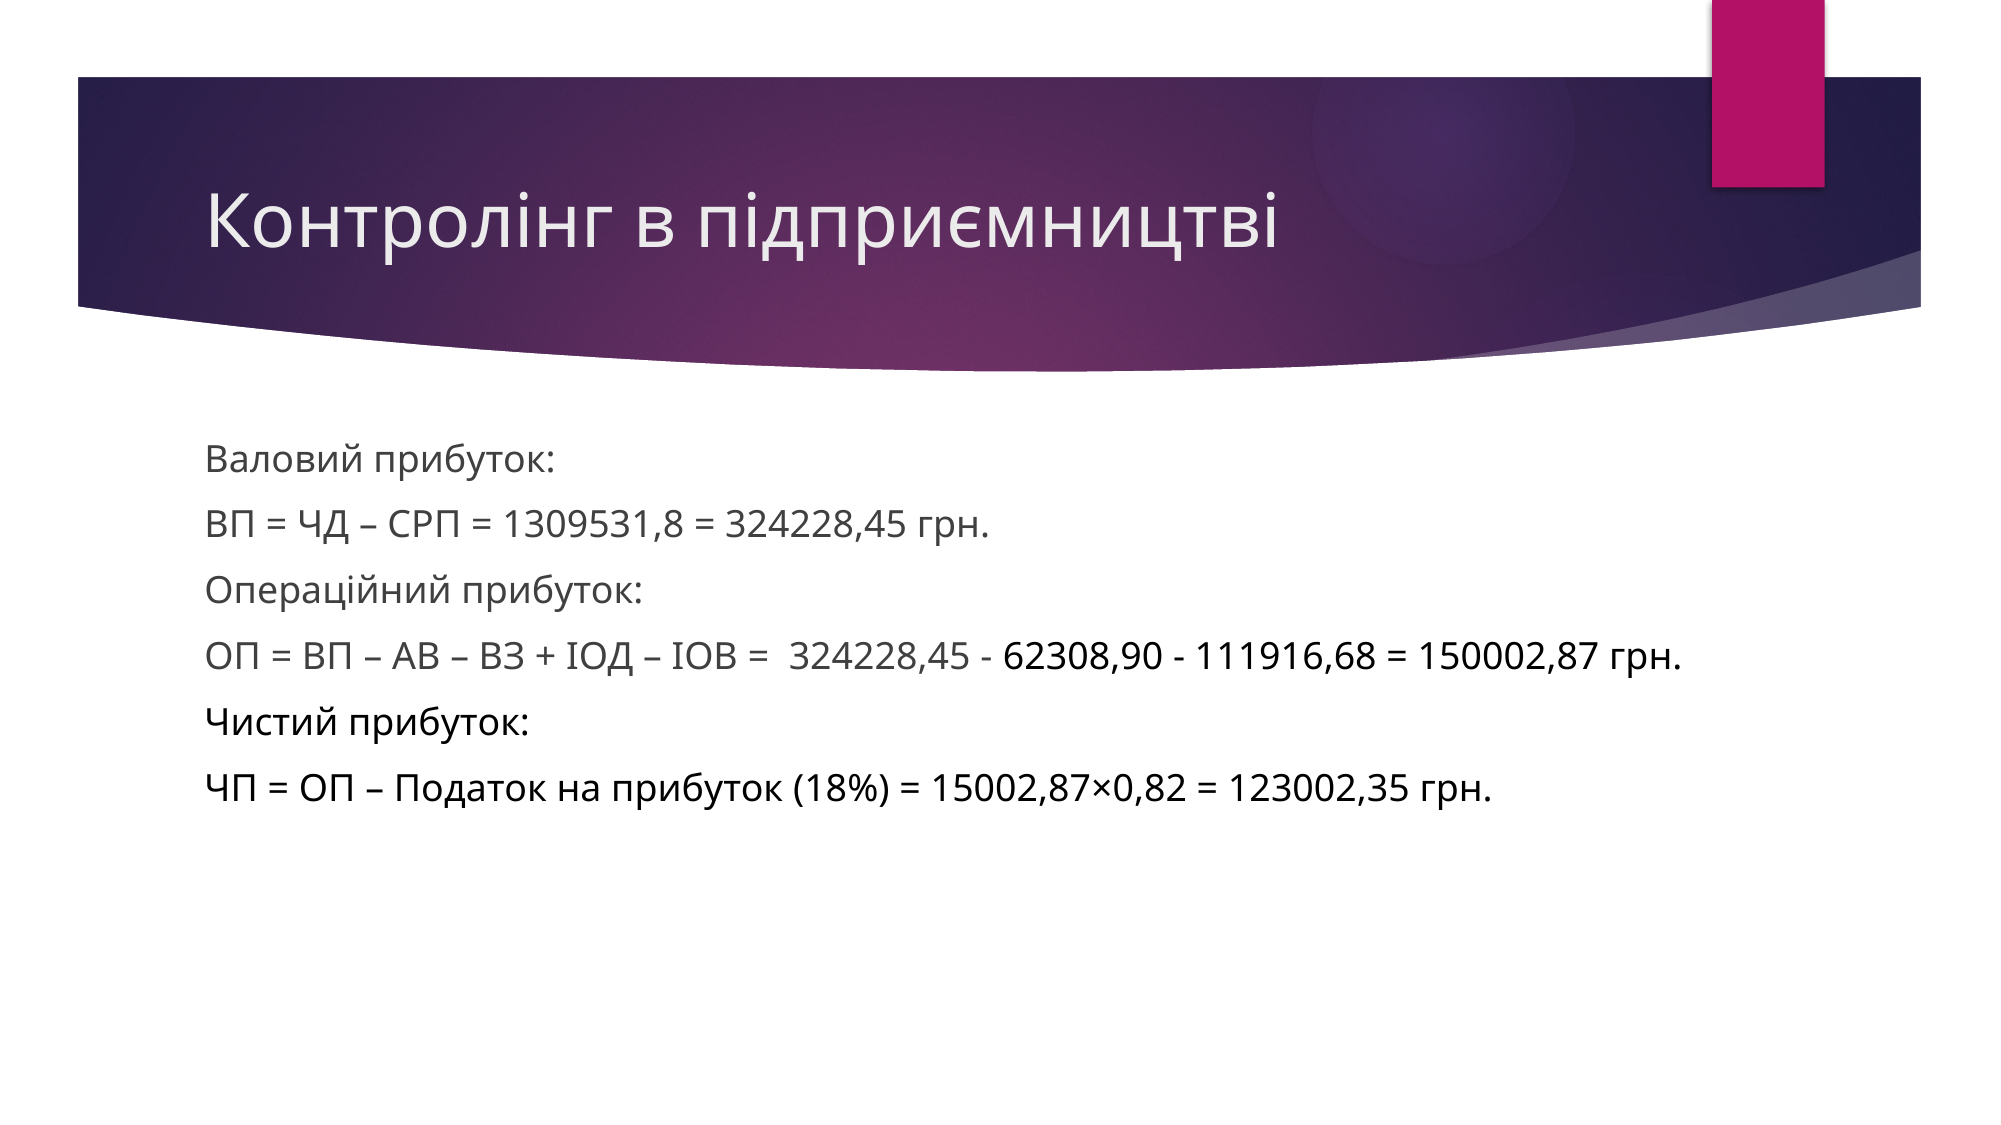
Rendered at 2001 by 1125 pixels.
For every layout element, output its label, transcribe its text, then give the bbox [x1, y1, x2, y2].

title Контролінг в підприємництві [189, 159, 1627, 276]
